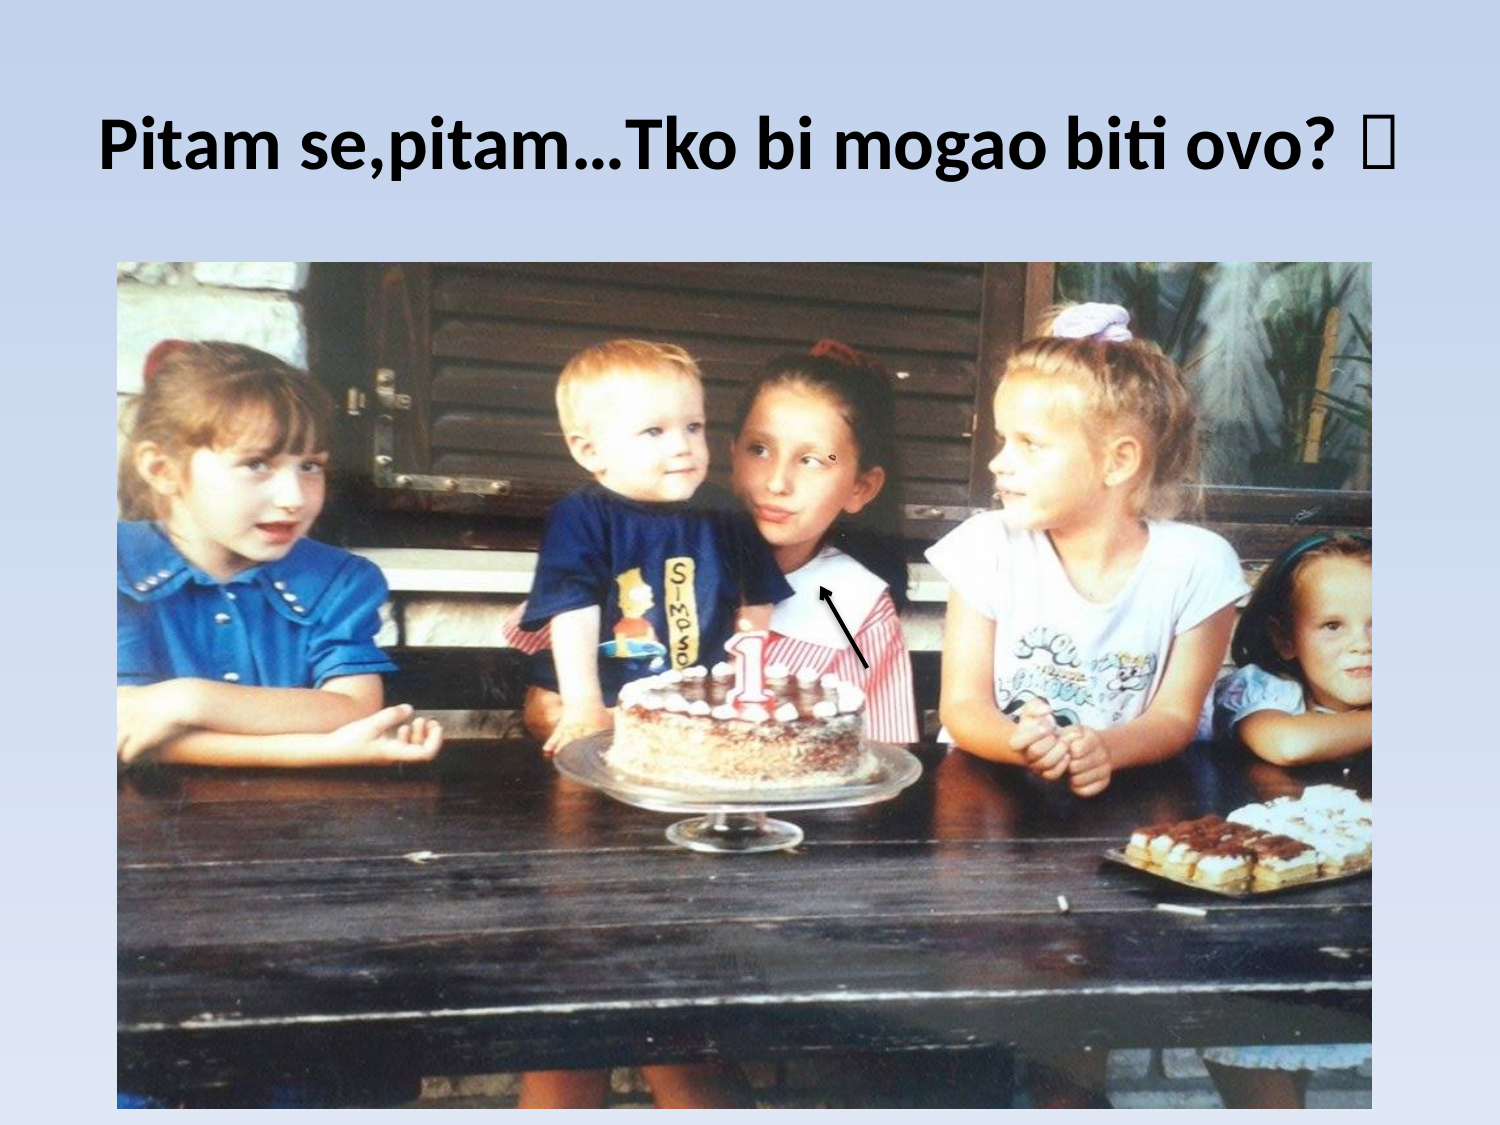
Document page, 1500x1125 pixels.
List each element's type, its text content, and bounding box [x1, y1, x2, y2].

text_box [802, 603, 885, 651]
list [116, 262, 1372, 1109]
title Pitam se,pitam…Tko bi mogao biti ovo?  [75, 45, 1425, 233]
